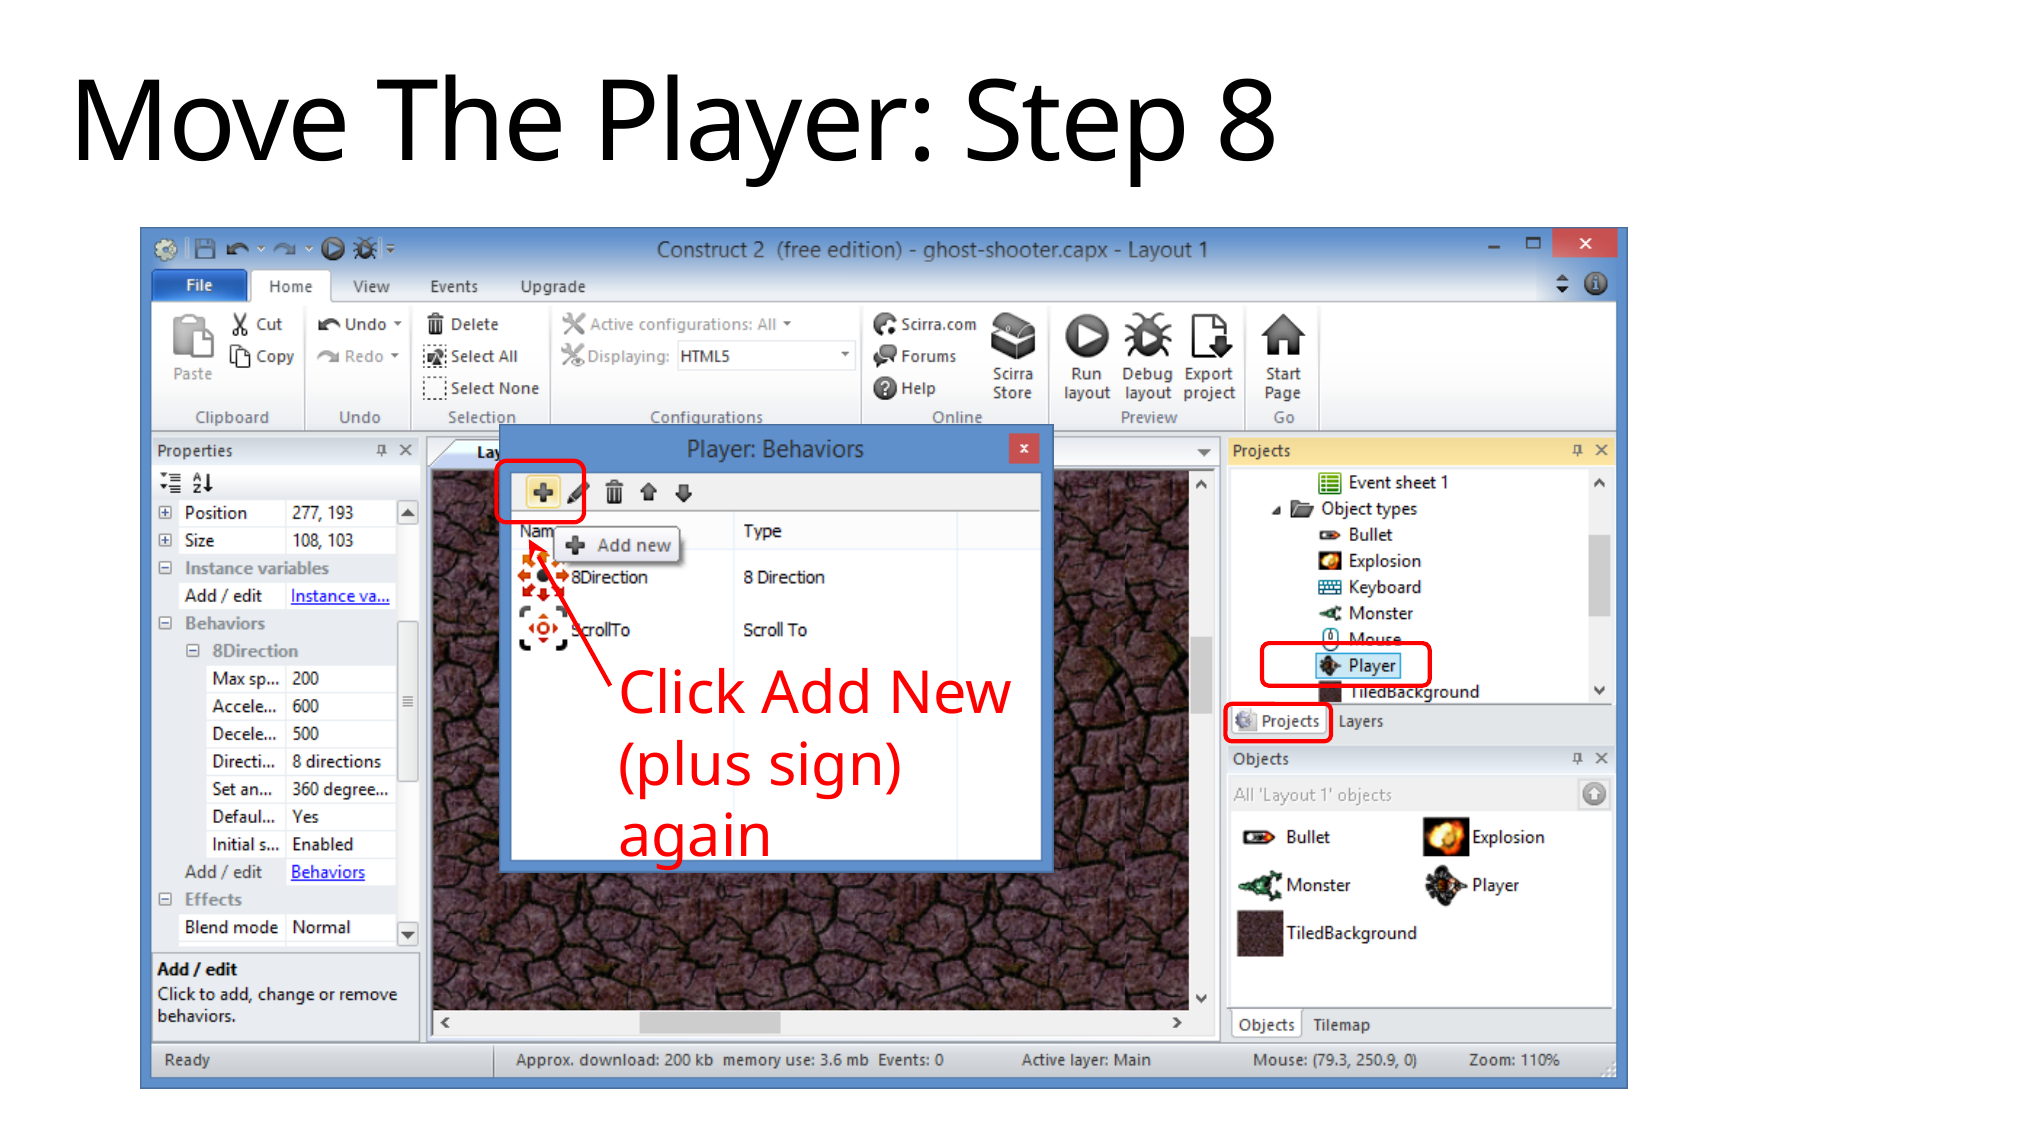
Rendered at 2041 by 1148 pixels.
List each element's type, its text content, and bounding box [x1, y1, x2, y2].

title Move The Player: Step 8 [45, 48, 1996, 199]
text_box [528, 538, 611, 686]
picture [140, 227, 1628, 1089]
